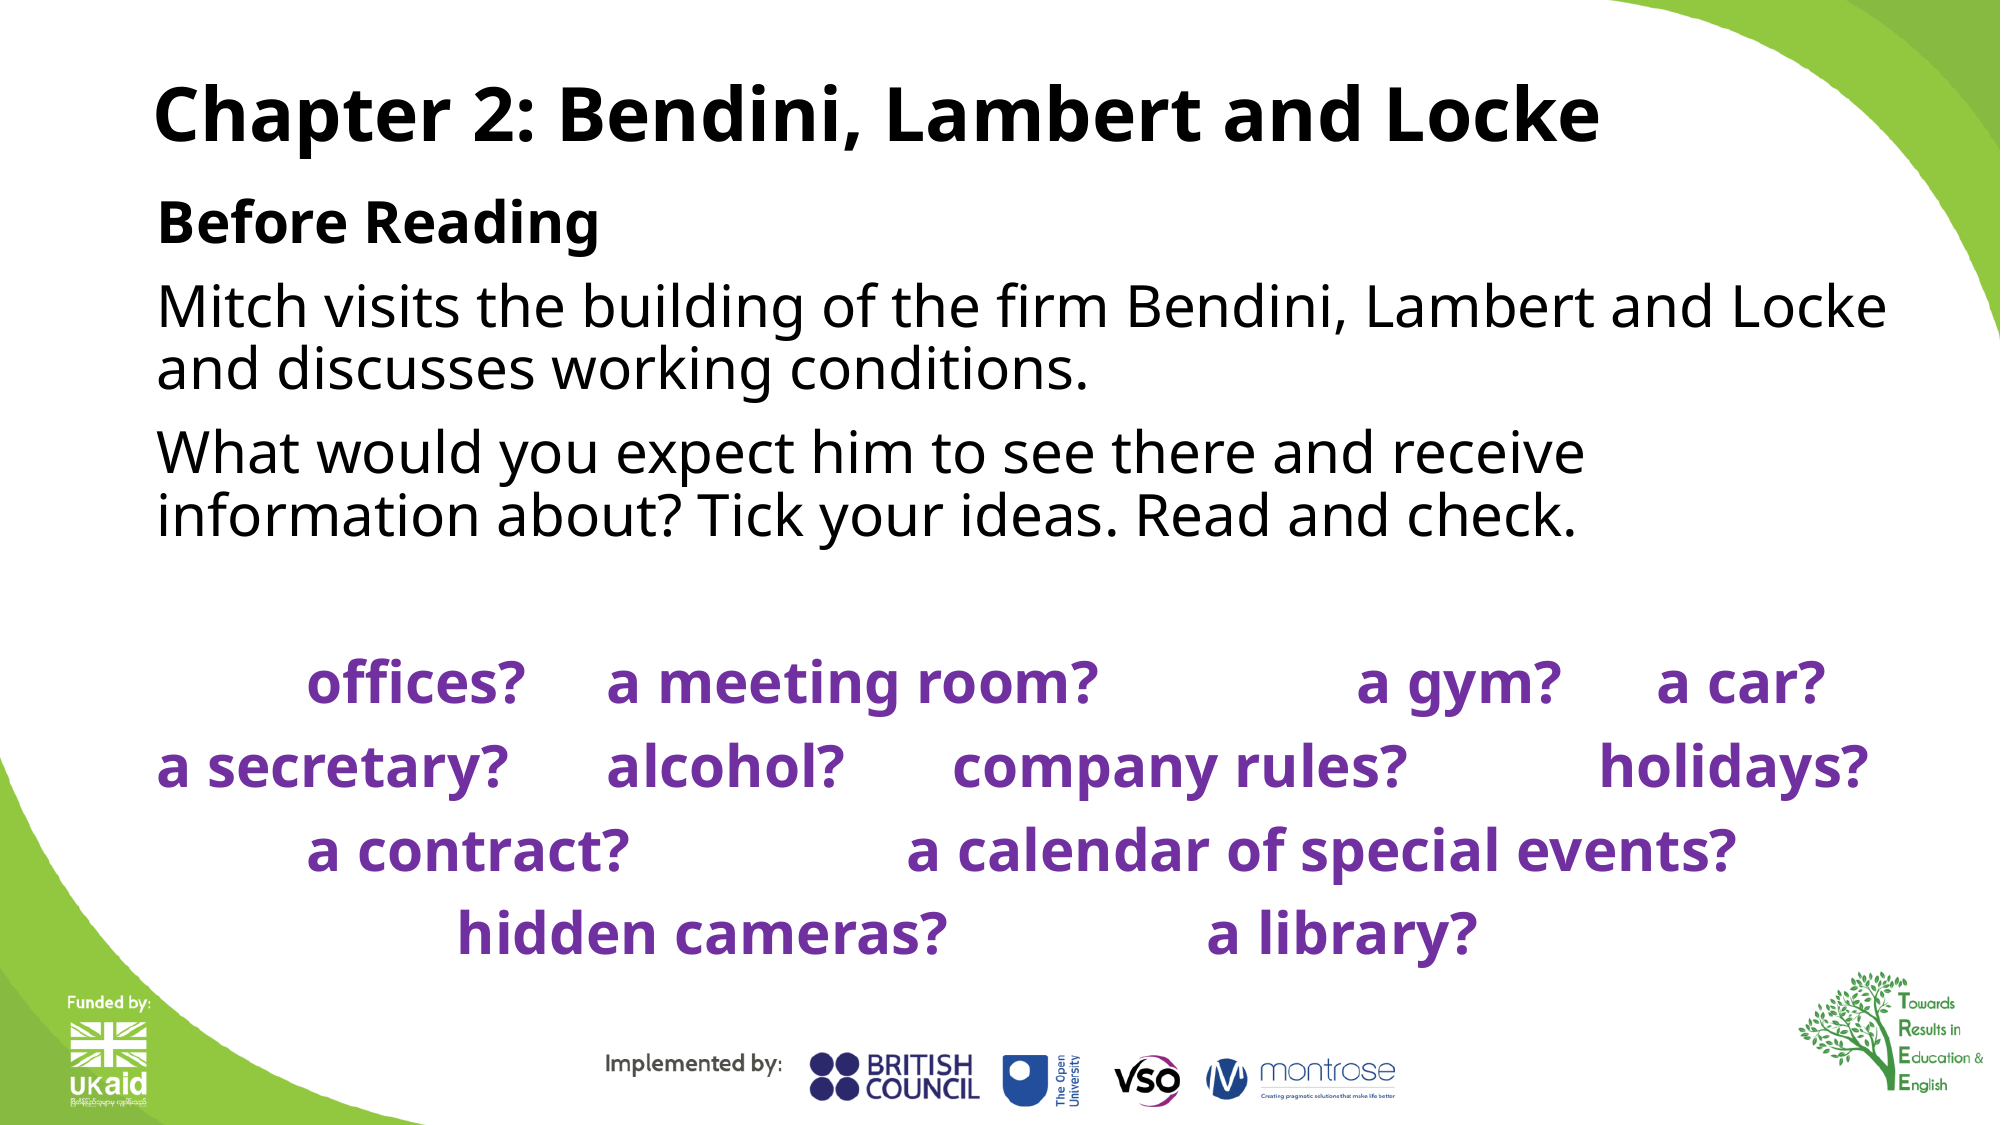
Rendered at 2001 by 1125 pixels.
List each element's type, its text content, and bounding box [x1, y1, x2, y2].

list Before Reading Mitch visits the building of the firm Bendini, Lambert and Locke and discusses working conditions. What would you expect him to see there and receive information about? Tick your ideas. Read and check. offices? a meeting room? a gym? a car? a secretary? alcohol? company rules? holidays? a contract? a calendar of special events? hidden cameras? a library? [141, 185, 1915, 1094]
picture [0, 0, 2000, 1125]
title Chapter 2: Bendini, Lambert and Locke [137, 59, 1863, 174]
